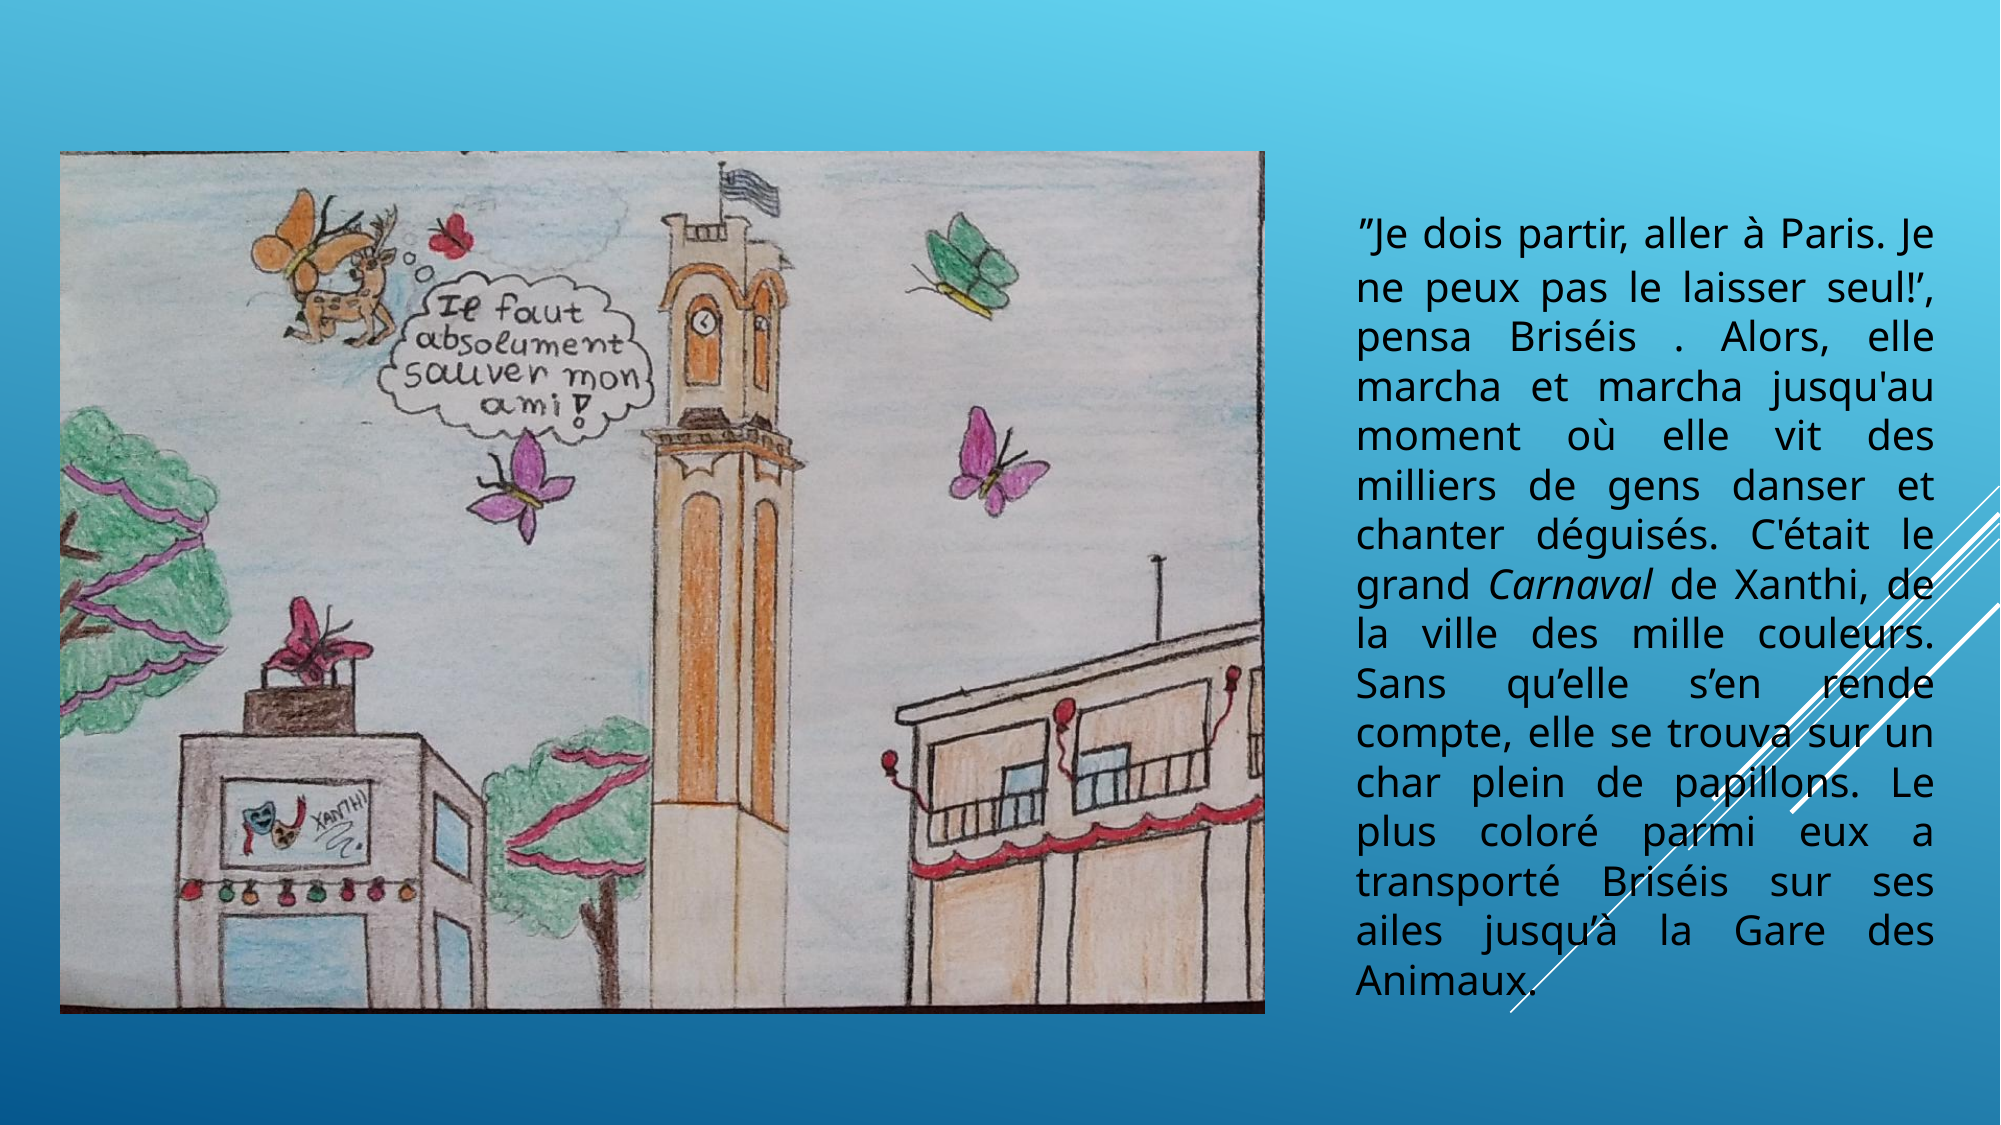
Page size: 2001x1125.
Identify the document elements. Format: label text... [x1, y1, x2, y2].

list ’’Je dois partir, aller à Paris. Je ne peux pas le laisser seul!’, pensa Briséis . Alors, elle marcha et marcha jusqu'au moment où elle vit des milliers de gens danser et chanter déguisés. C'était le grand Carnaval de Xanthi, de la ville des mille couleurs. Sans qu’elle s’en rende compte, elle se trouva sur un char plein de papillons. Le plus coloré parmi eux a transporté Briséis sur ses ailes jusqu’à la Gare des Animaux. [1294, 177, 1950, 1014]
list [60, 151, 1266, 1014]
